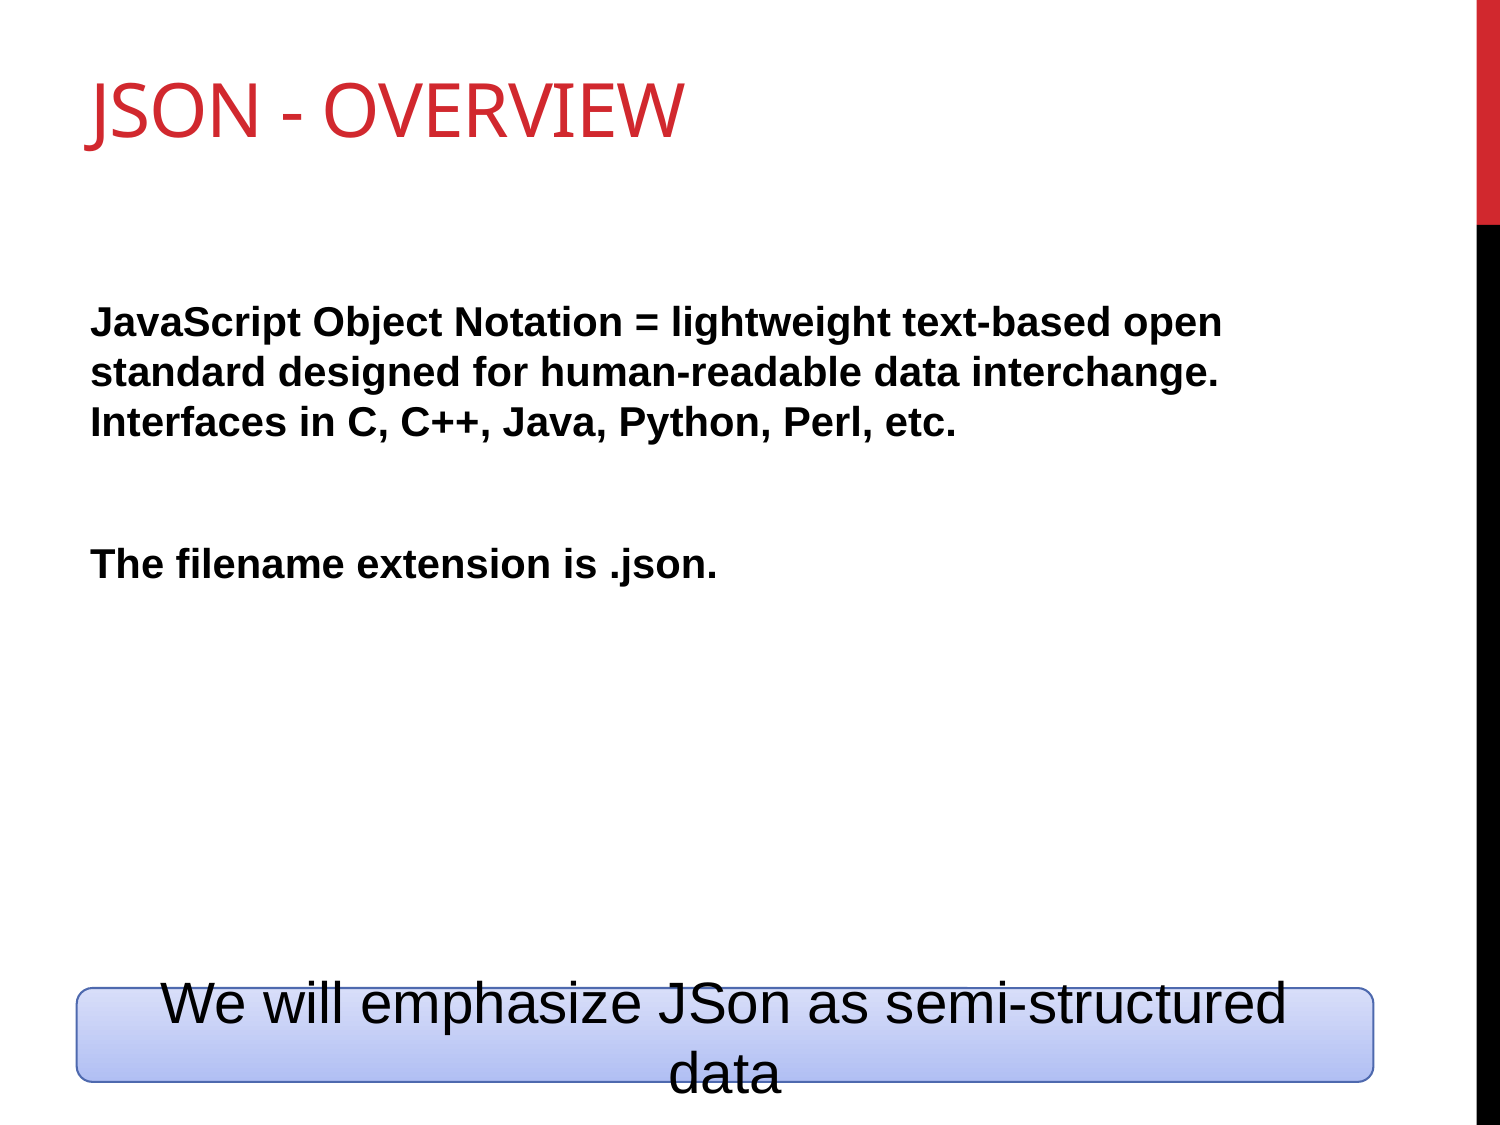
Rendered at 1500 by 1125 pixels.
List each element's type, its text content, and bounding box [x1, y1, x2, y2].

title JSON - Overview [75, 25, 1025, 250]
text_box We will emphasize JSon as semi-structured data [75, 986, 1375, 1083]
list JavaScript Object Notation = lightweight text-based open standard designed for human-readable data interchange. Interfaces in C, C++, Java, Python, Perl, etc. The filename extension is .json. [75, 287, 1325, 1001]
